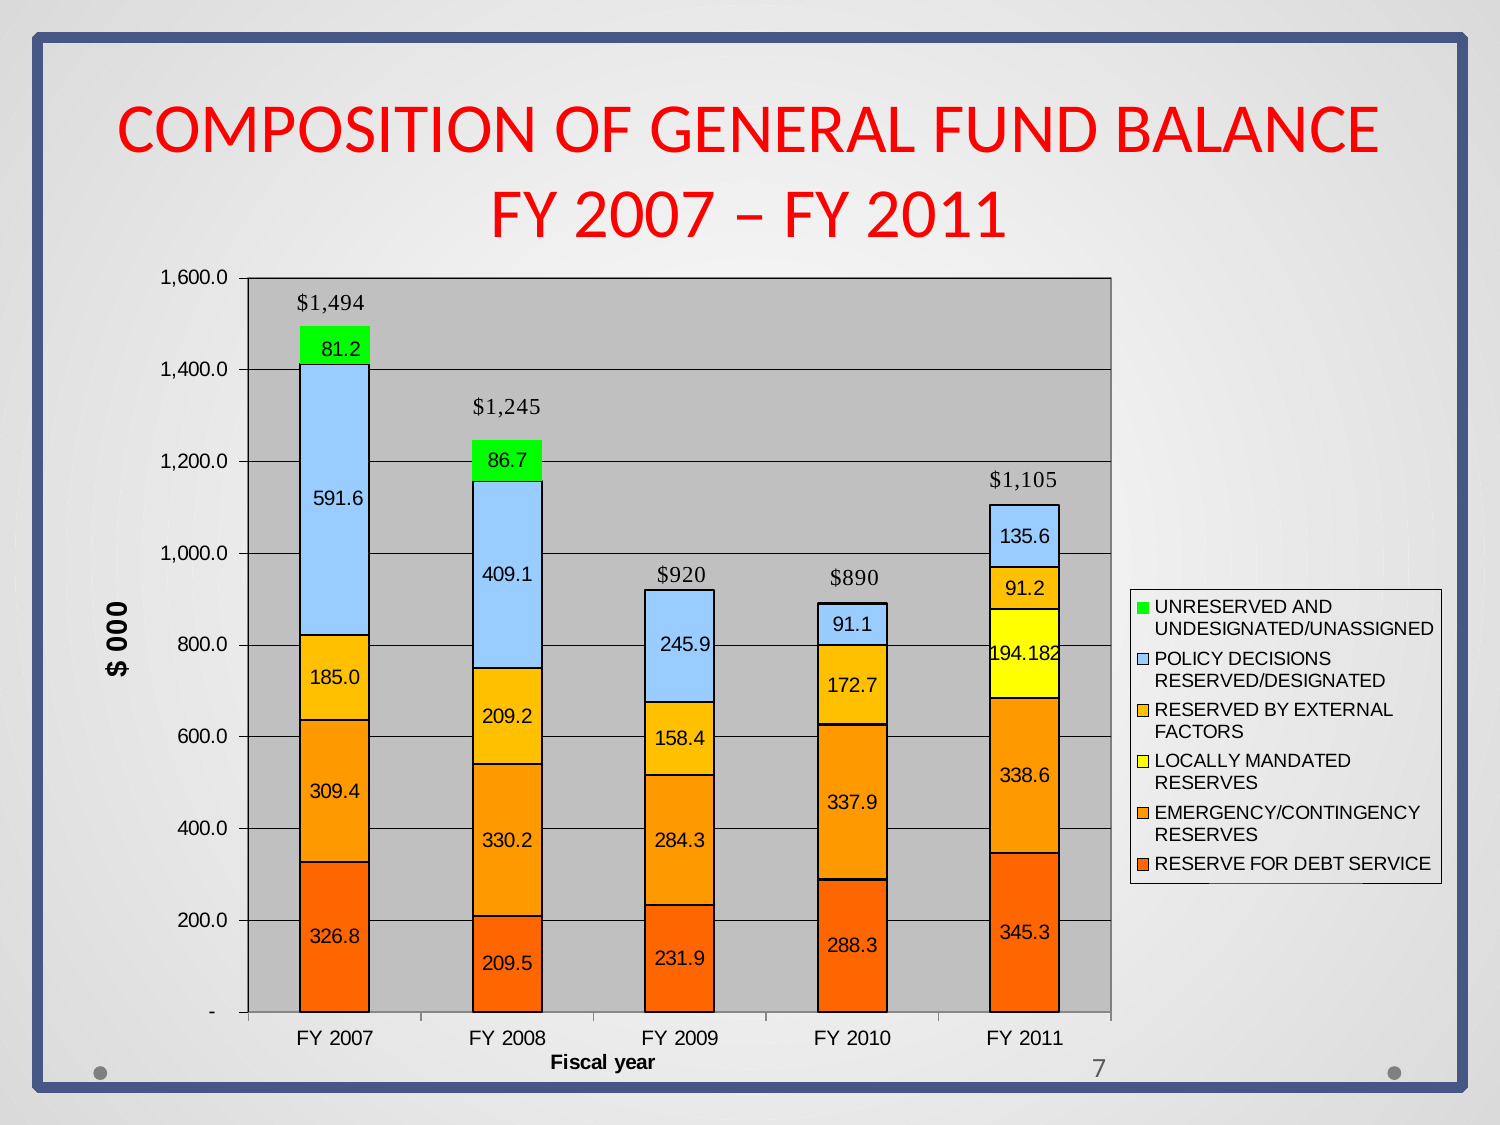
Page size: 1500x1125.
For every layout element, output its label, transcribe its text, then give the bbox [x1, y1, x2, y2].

chart [74, 237, 1442, 1092]
title COMPOSITION OF GENERAL FUND BALANCE FY 2007 – FY 2011 [75, 75, 1425, 235]
